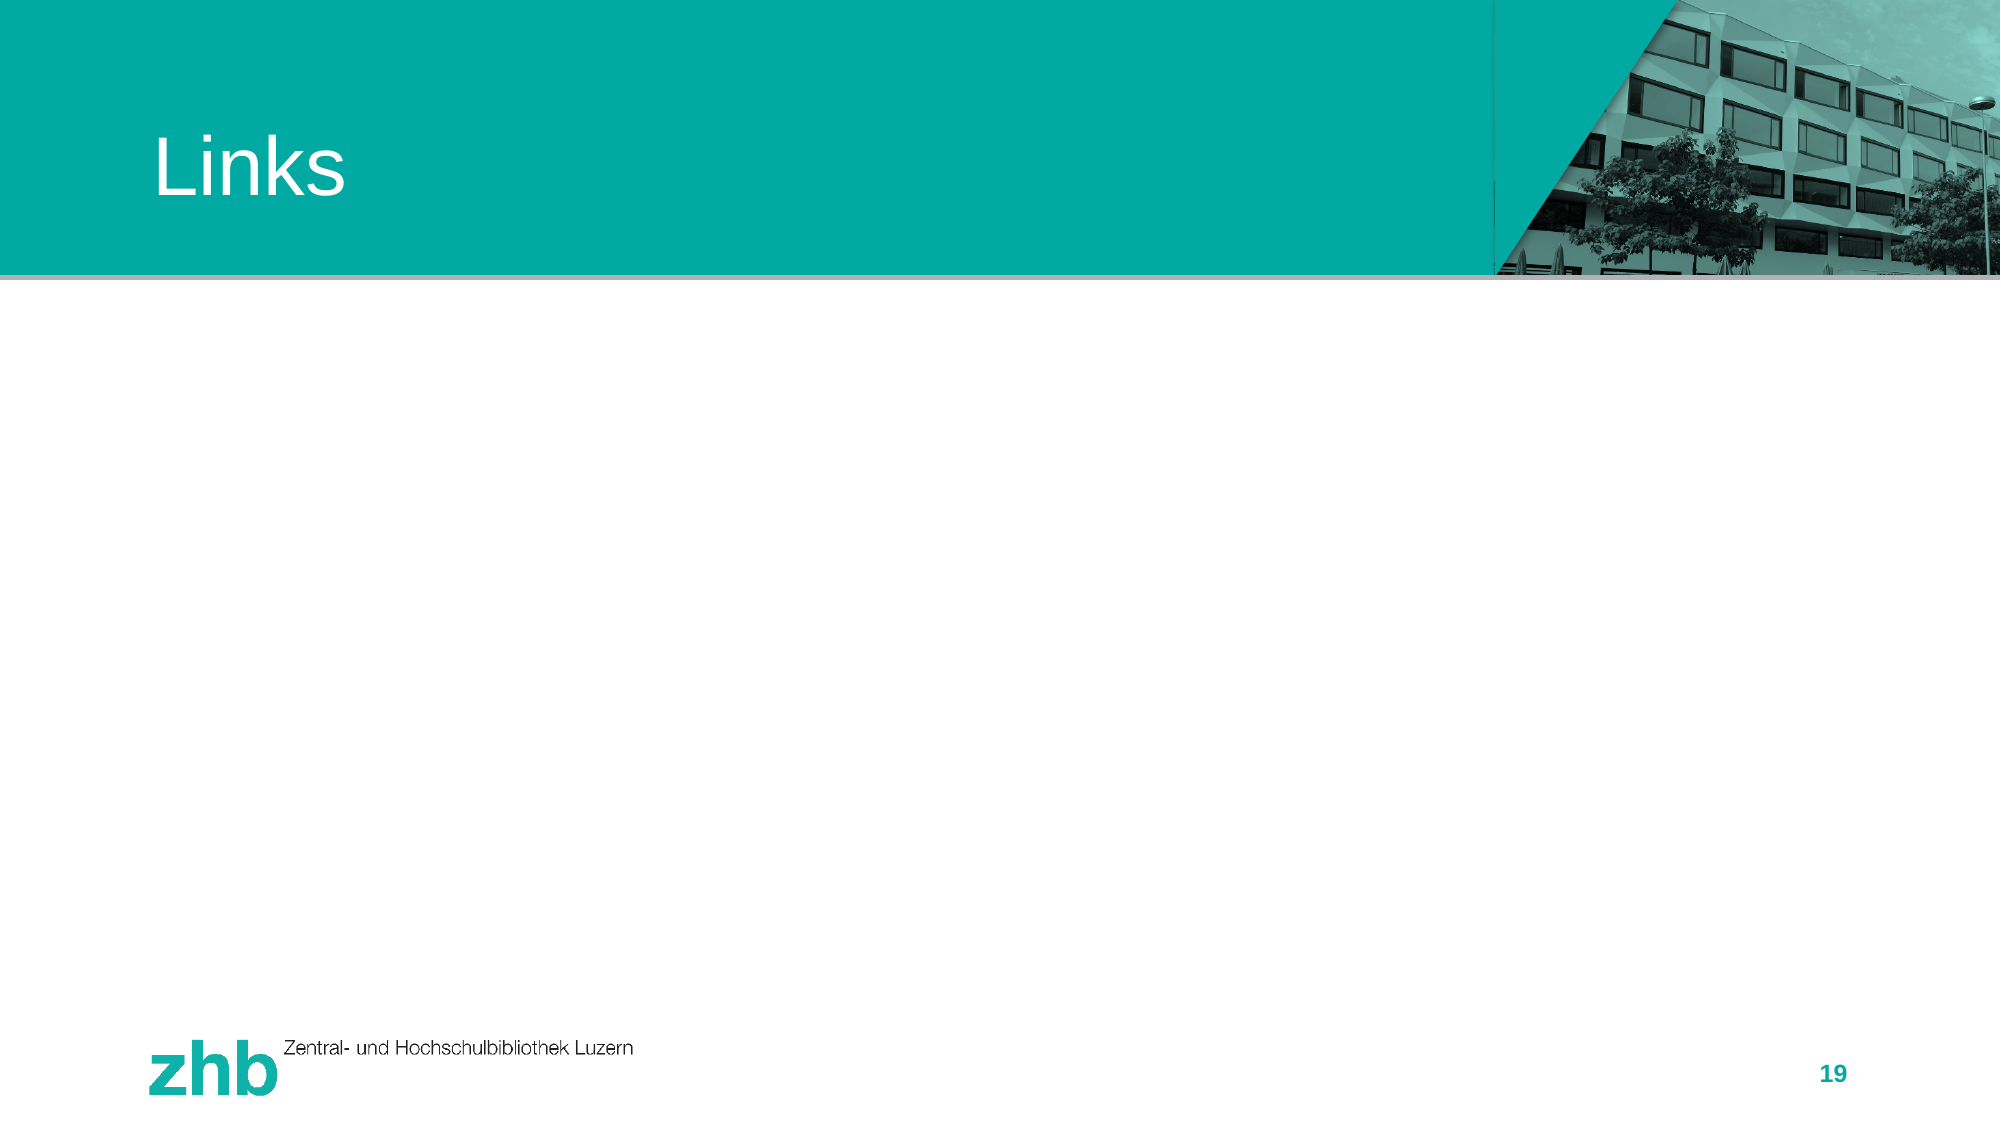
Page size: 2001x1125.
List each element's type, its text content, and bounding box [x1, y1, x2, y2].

list 19 [1677, 1035, 1863, 1110]
title Links [137, 59, 1495, 278]
picture [137, 1026, 645, 1120]
